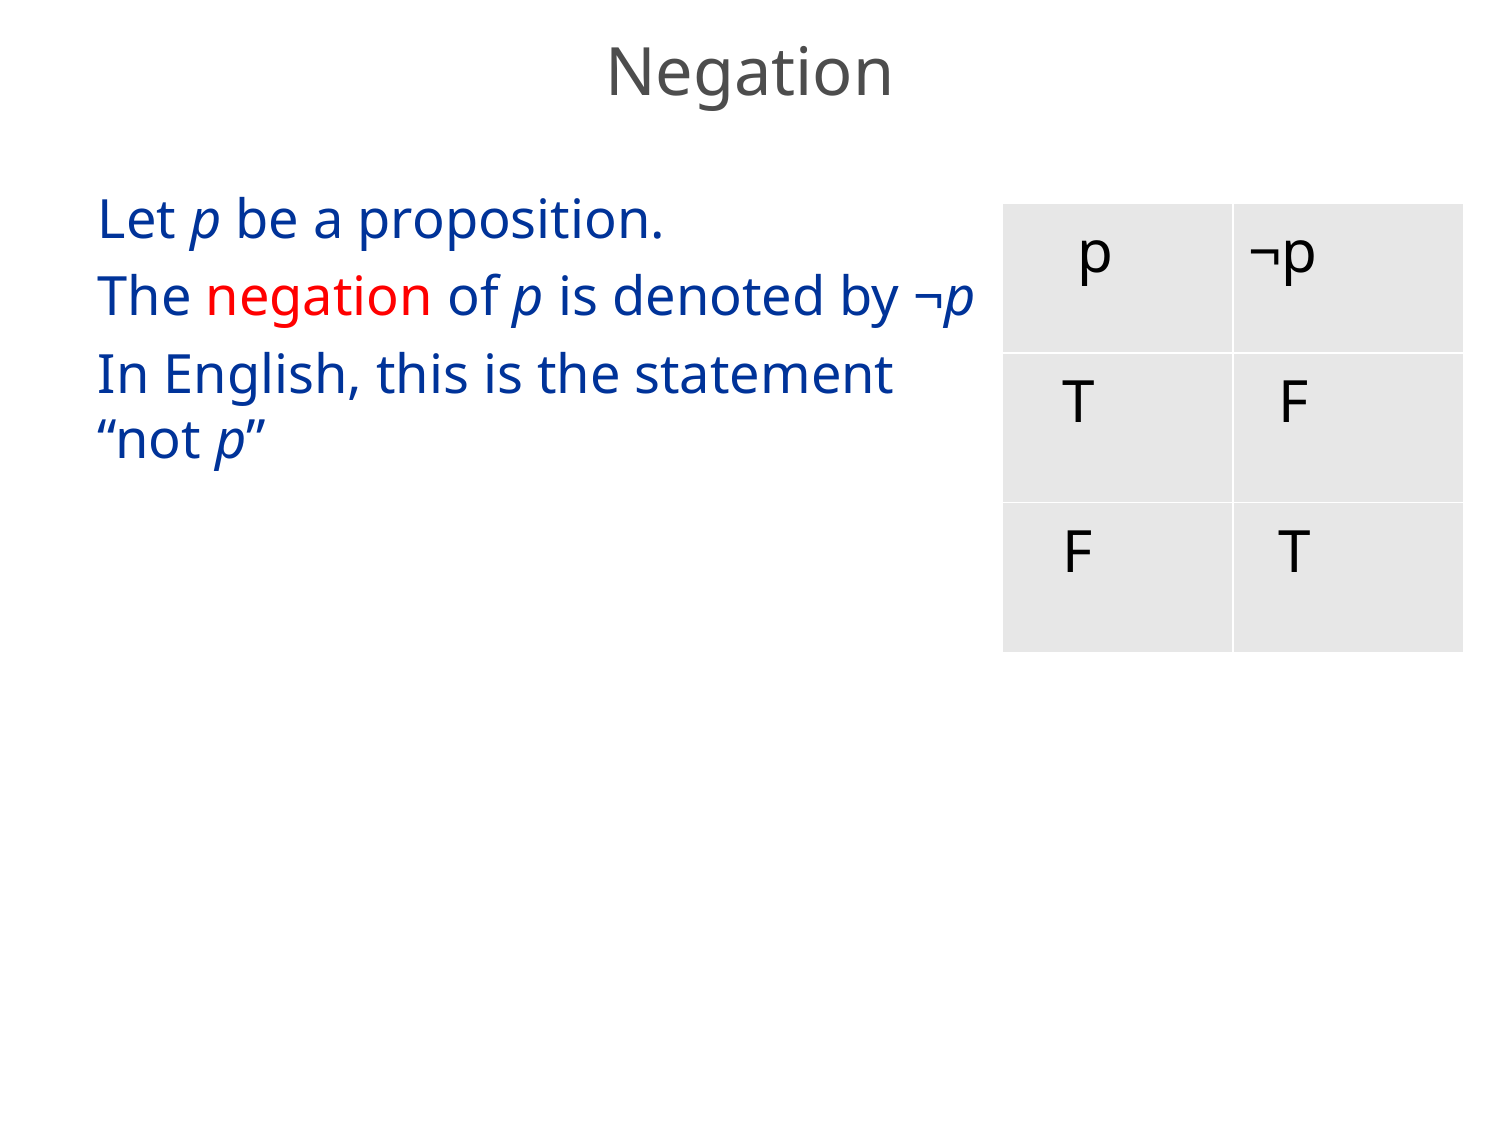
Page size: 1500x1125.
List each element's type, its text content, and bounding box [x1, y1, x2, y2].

table_cell T [1234, 503, 1463, 652]
table_header ¬p [1234, 204, 1463, 352]
table_cell T [1003, 354, 1232, 502]
table_cell F [1003, 503, 1232, 652]
list Let p be a proposition. The negation of p is denoted by ¬p In English, this is the statement “not p” [82, 176, 996, 920]
table_header p [1003, 204, 1232, 352]
table_cell F [1234, 354, 1463, 502]
title Negation [0, 40, 1500, 116]
